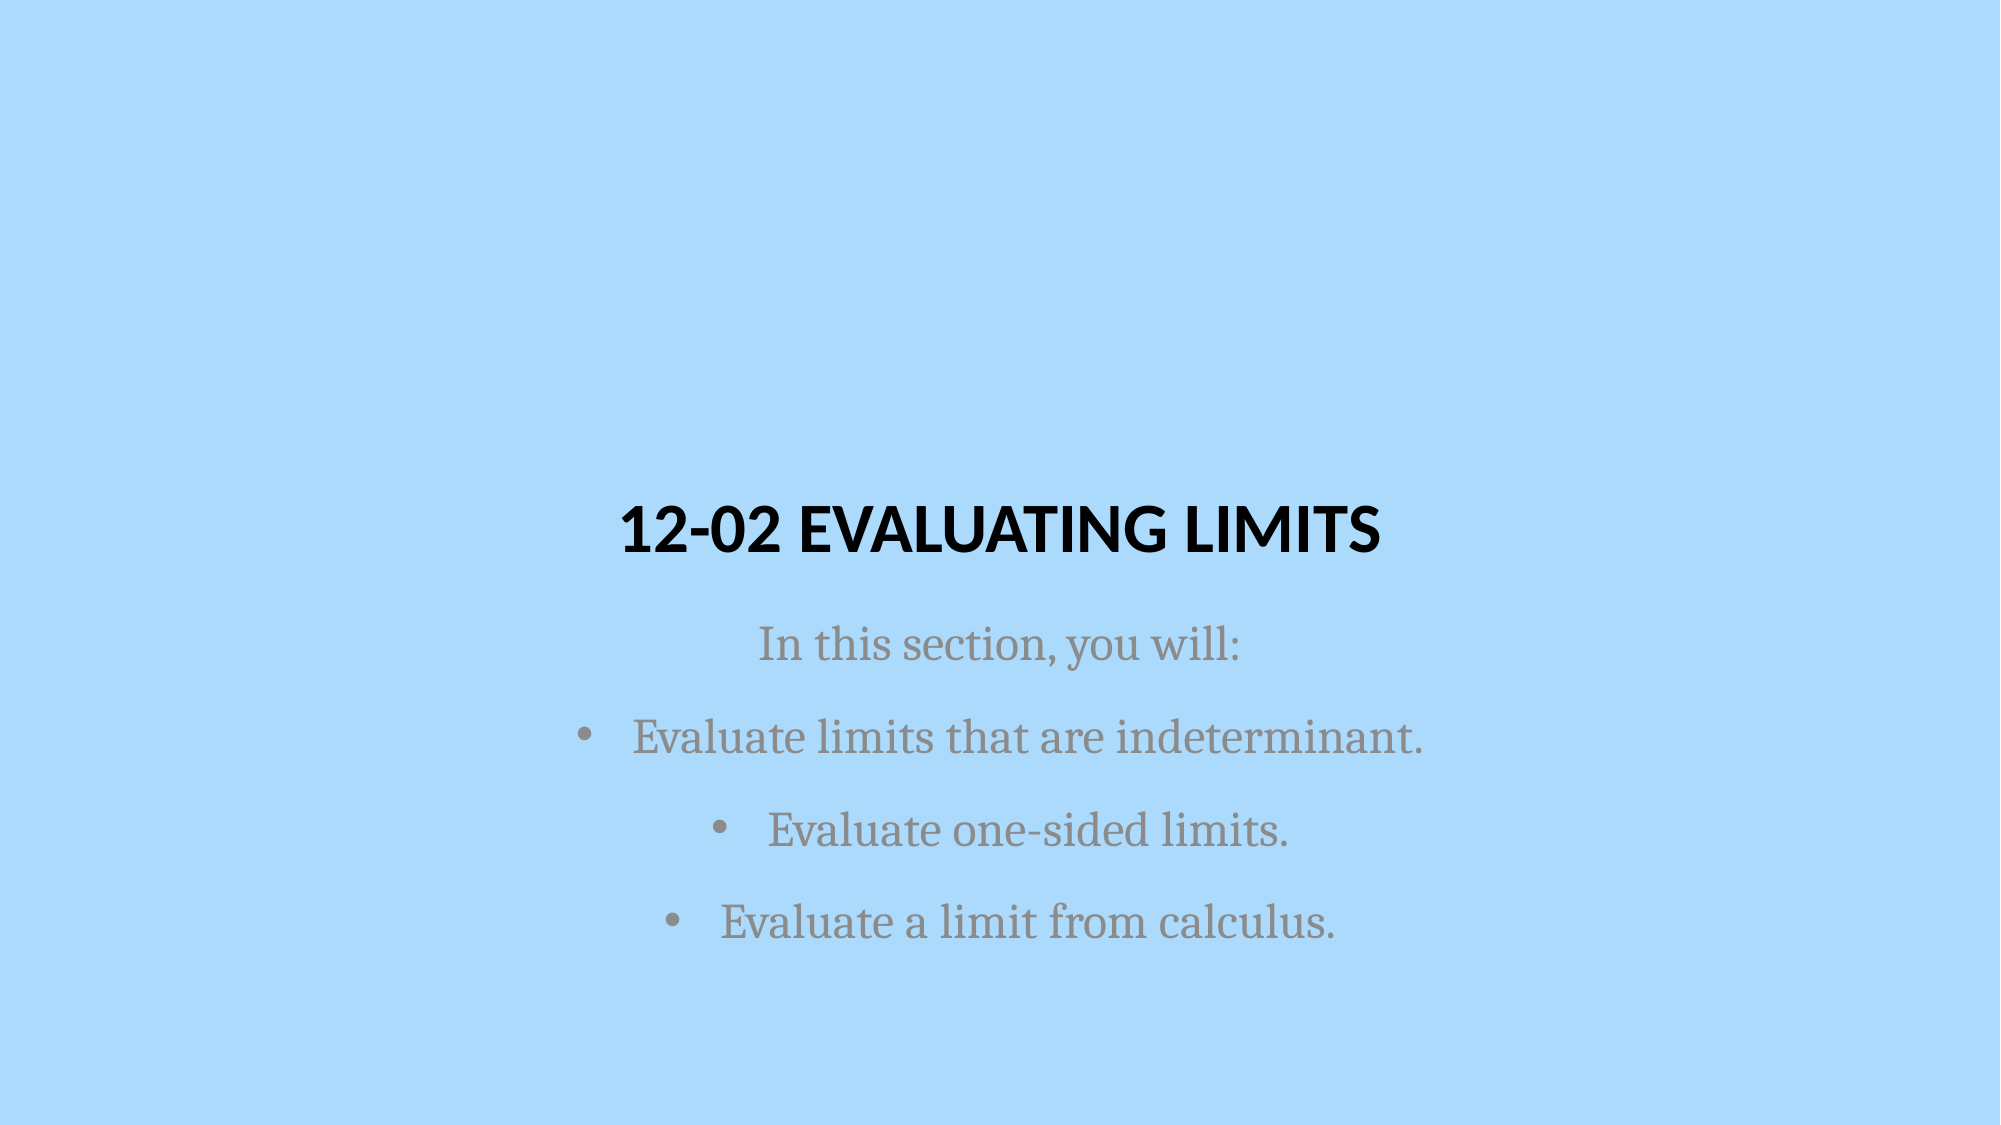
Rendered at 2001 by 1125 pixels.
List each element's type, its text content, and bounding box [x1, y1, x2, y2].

list In this section, you will: Evaluate limits that are indeterminant. Evaluate one-sided limits. Evaluate a limit from calculus. [201, 590, 1799, 1059]
title 12-02 Evaluating Limits [201, 107, 1799, 576]
